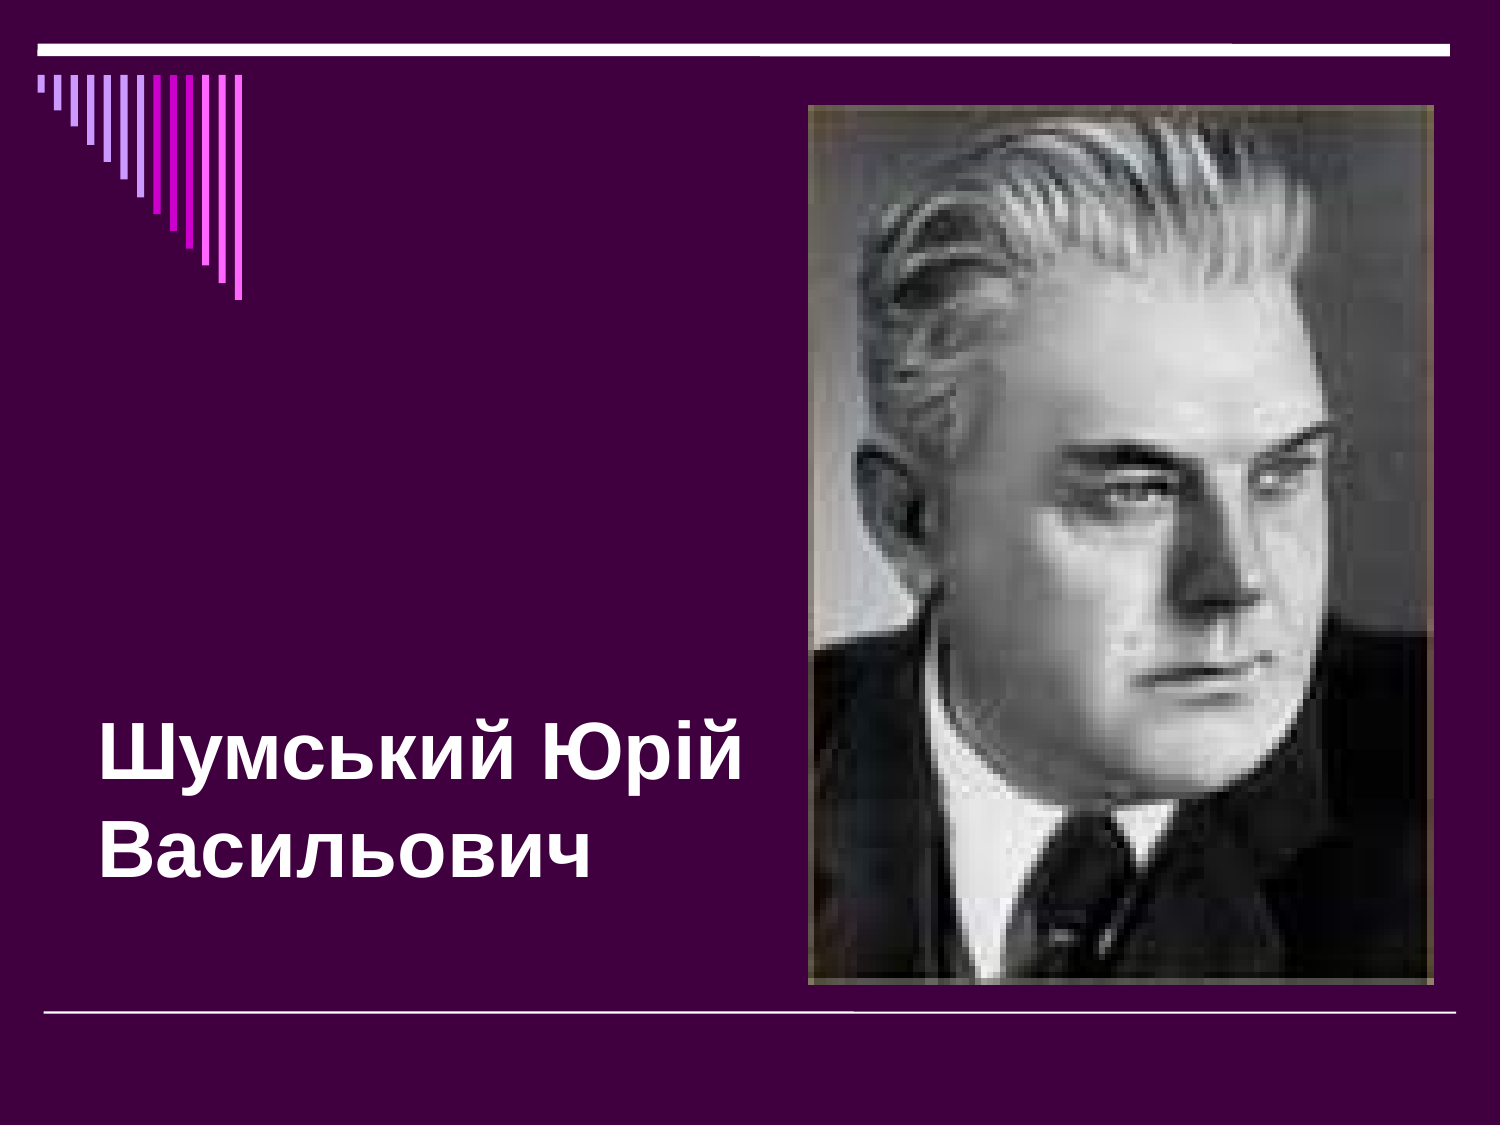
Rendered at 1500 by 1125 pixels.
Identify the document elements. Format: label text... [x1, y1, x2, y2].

title Шумський Юрій Васильович [81, 738, 792, 951]
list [808, 105, 1434, 985]
